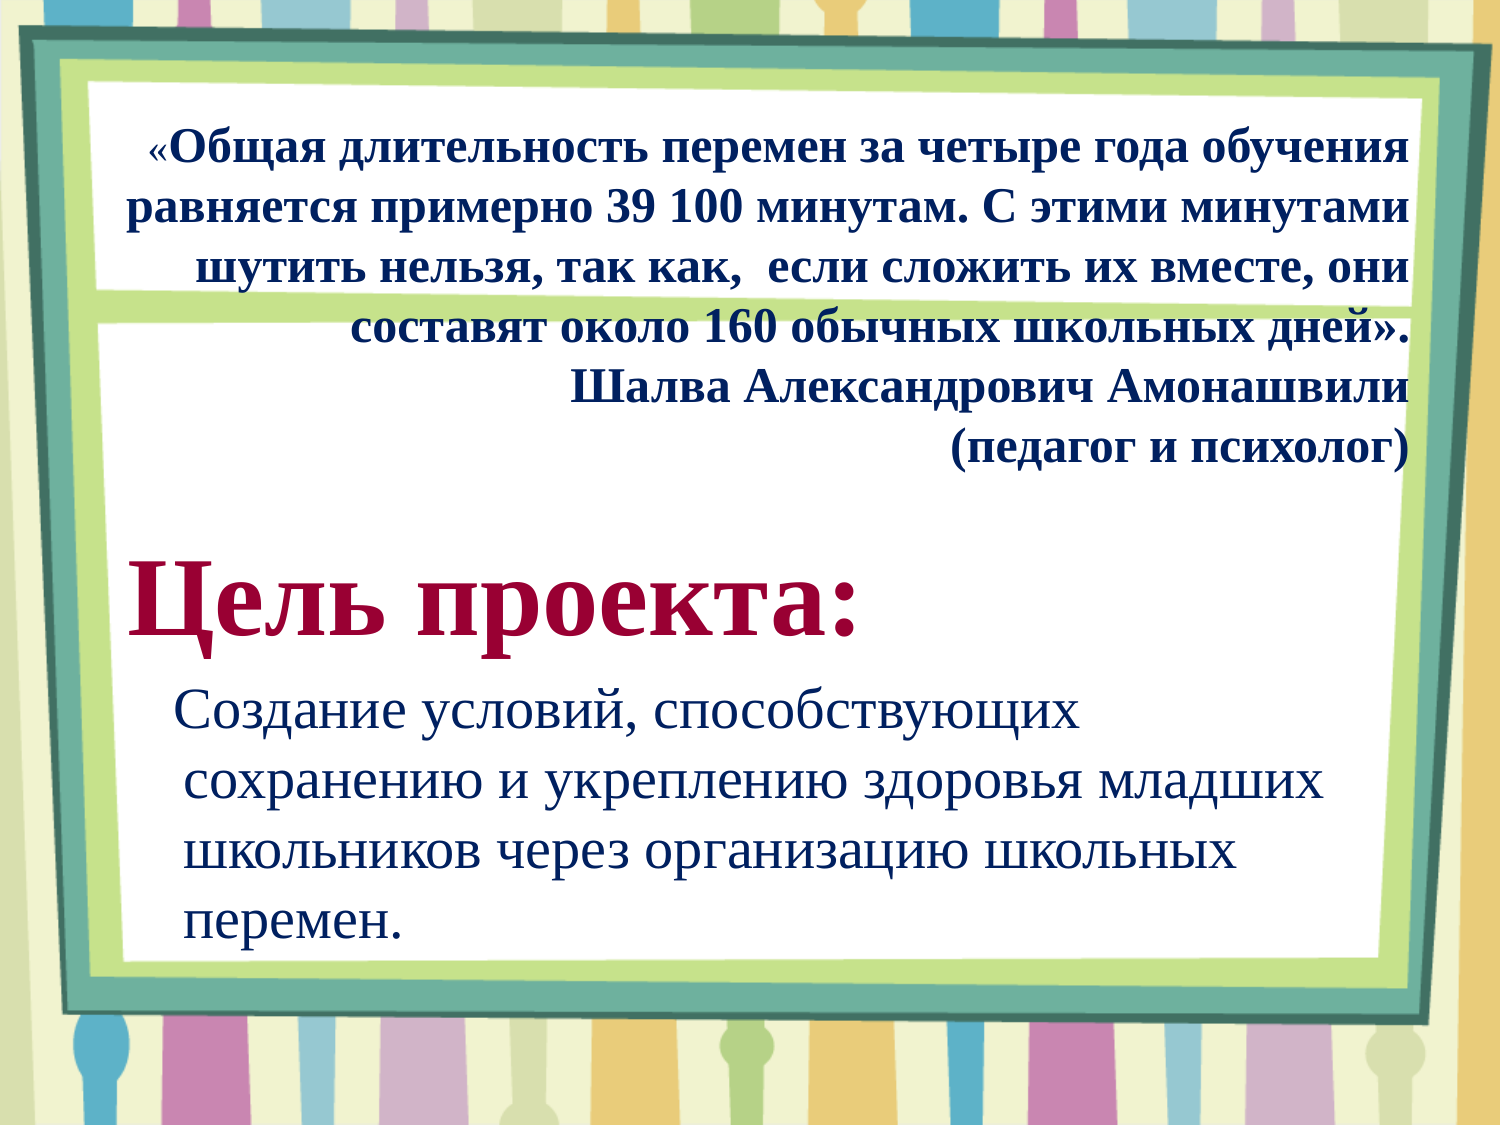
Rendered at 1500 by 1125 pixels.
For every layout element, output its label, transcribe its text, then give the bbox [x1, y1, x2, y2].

list Цель проекта: Создание условий, способствующих сохранению и укреплению здоровья младших школьников через организацию школьных перемен. [112, 515, 1401, 1006]
picture [0, 0, 1500, 1125]
title «Общая длительность перемен за четыре года обучения равняется примерно 39 100 минутам. С этими минутами шутить нельзя, так как, если сложить их вместе, они составят около 160 обычных школьных дней». Шалва Александрович Амонашвили (педагог и психолог) [0, 140, 1426, 505]
